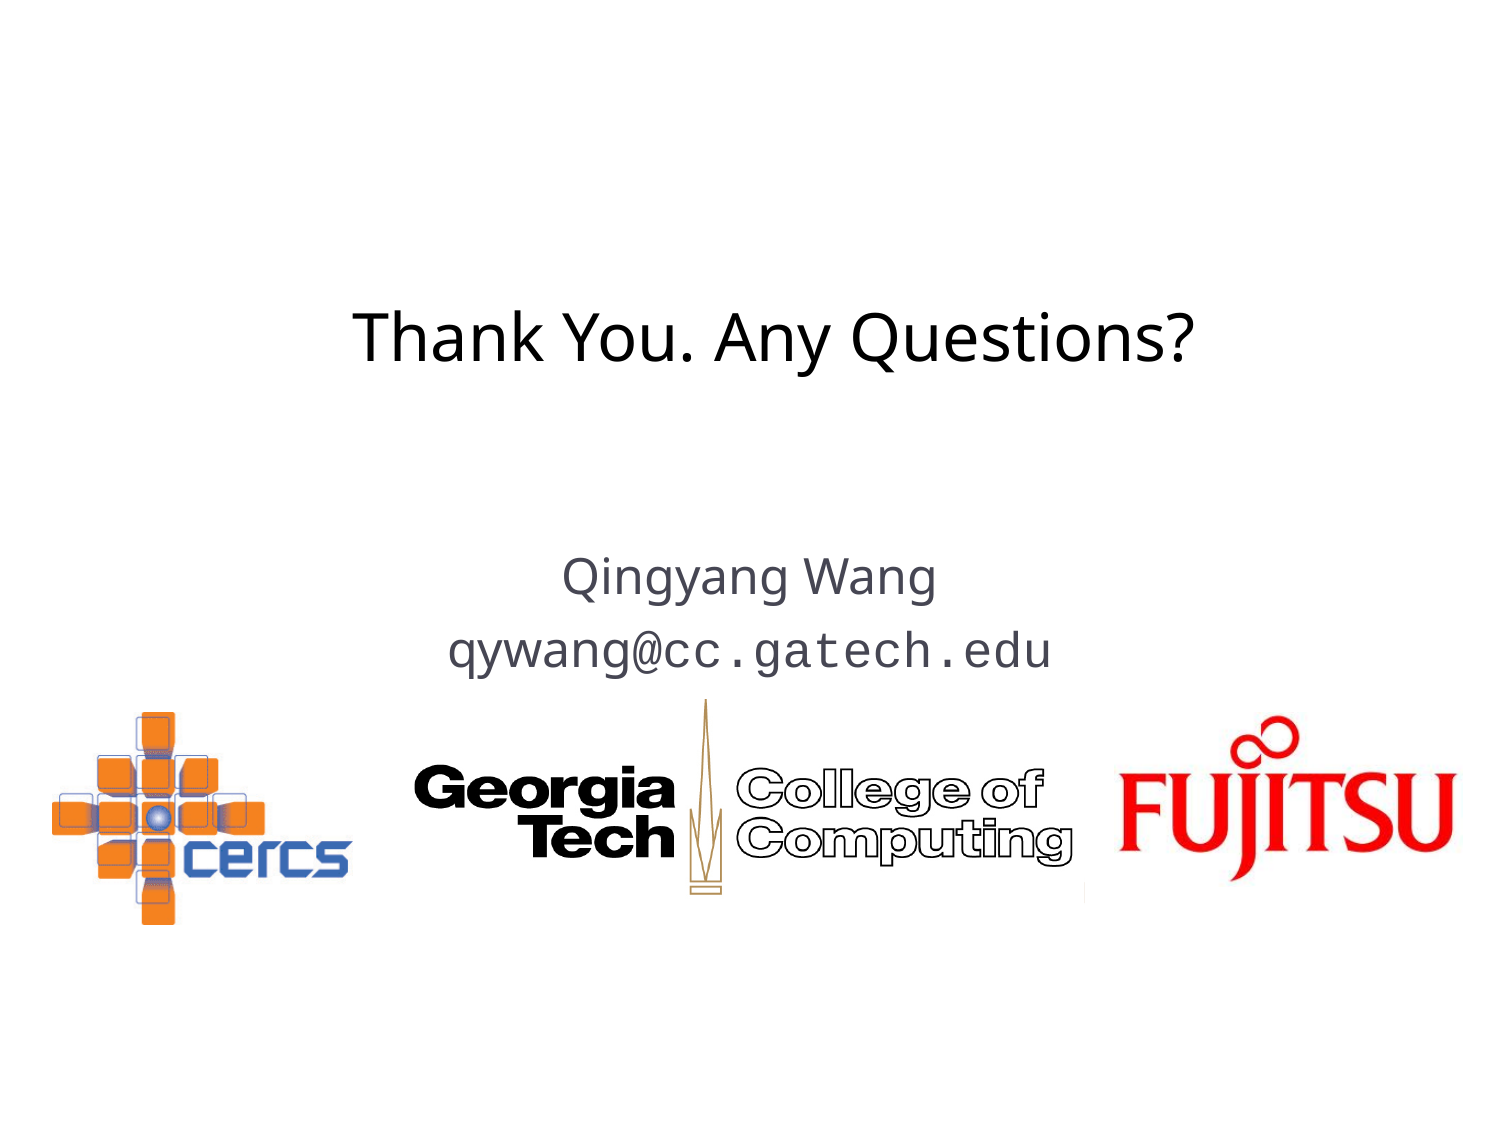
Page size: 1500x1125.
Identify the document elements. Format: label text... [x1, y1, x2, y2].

text_box Thank You. Any Questions? [99, 287, 1450, 450]
picture [1114, 712, 1463, 887]
text_box Qingyang Wang qywang@cc.gatech.edu [74, 412, 1425, 1023]
picture [51, 712, 353, 925]
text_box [414, 699, 1085, 911]
